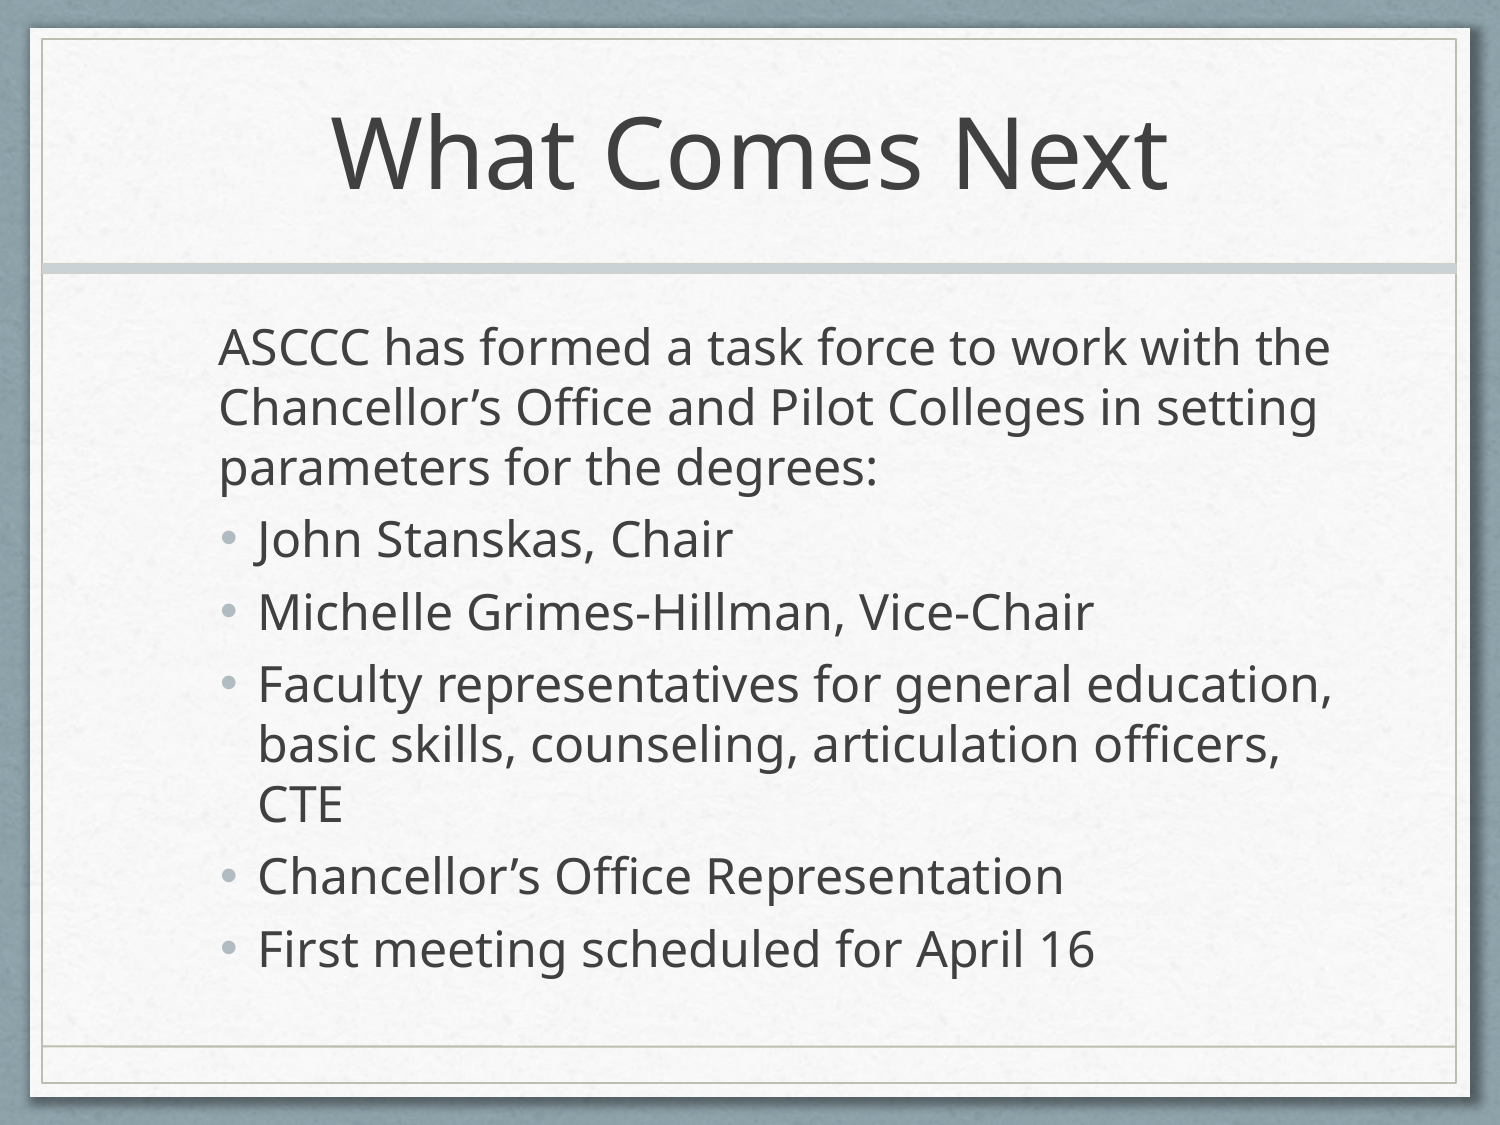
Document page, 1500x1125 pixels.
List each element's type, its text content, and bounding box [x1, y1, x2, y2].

list ASCCC has formed a task force to work with the Chancellor’s Office and Pilot Colleges in setting parameters for the degrees: John Stanskas, Chair Michelle Grimes-Hillman, Vice-Chair Faculty representatives for general education, basic skills, counseling, articulation officers, CTE Chancellor’s Office Representation First meeting scheduled for April 16 [147, 307, 1353, 995]
picture [30, 28, 1470, 1097]
title What Comes Next [147, 40, 1353, 260]
